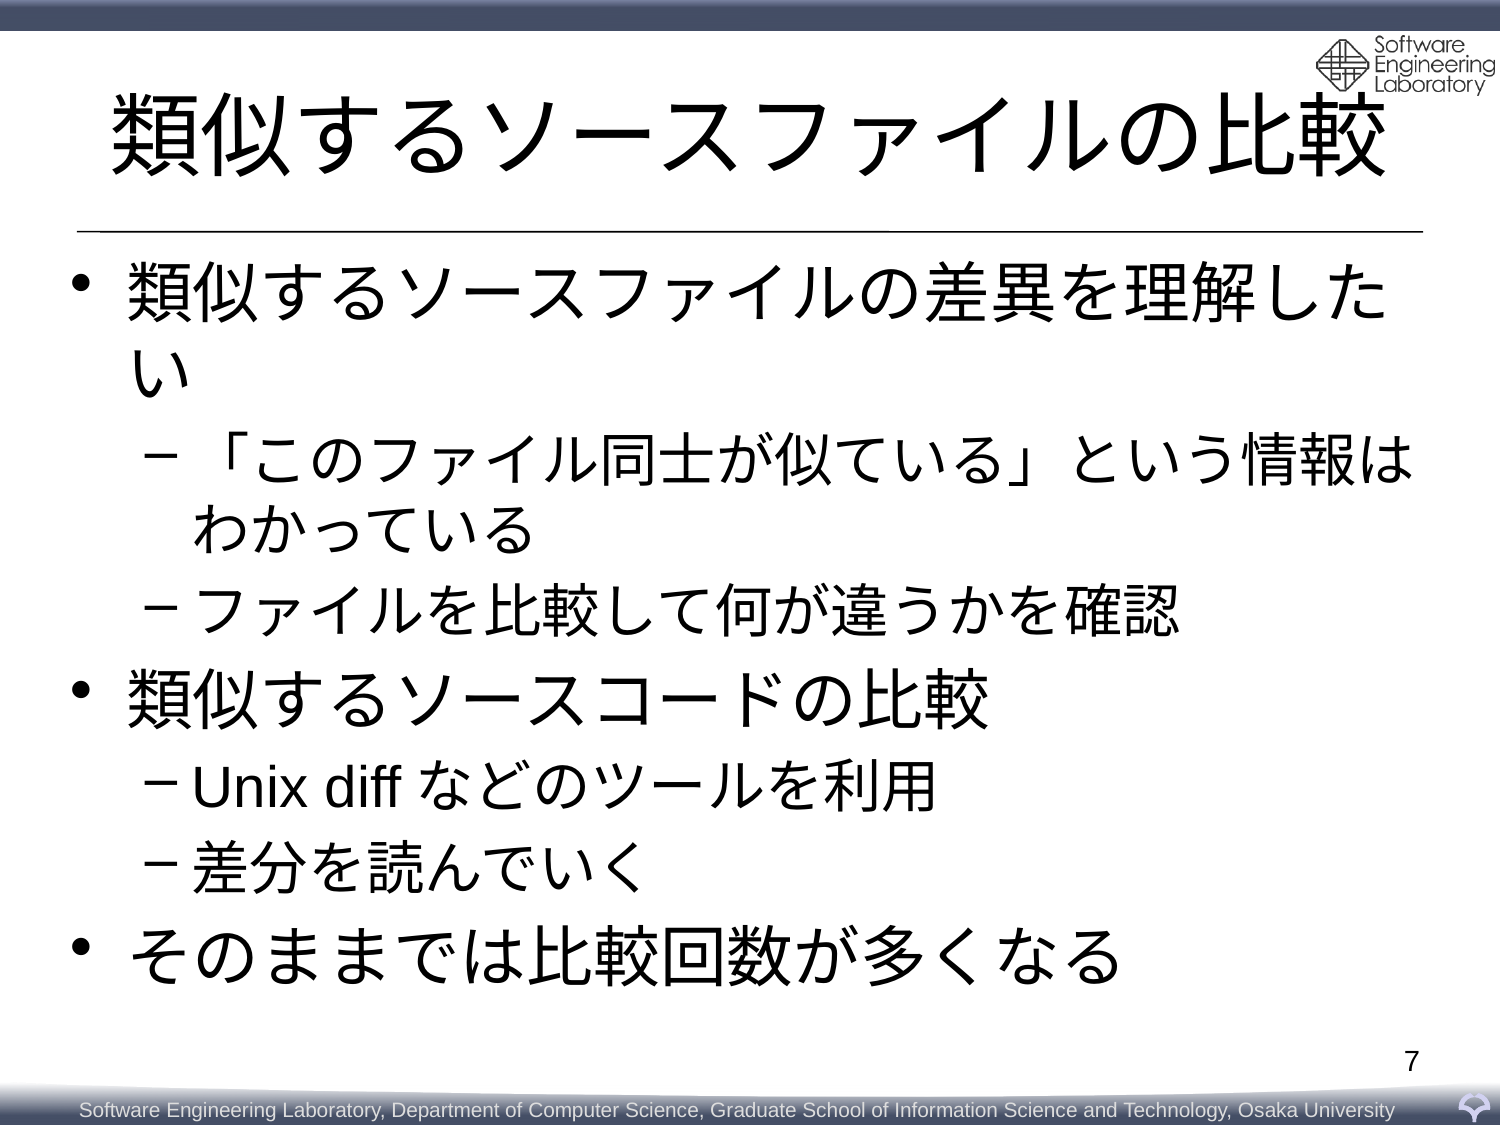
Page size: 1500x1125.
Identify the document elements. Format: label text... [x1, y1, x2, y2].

title 類似するソースファイルの比較 [74, 44, 1424, 221]
list 類似するソースファイルの差異を理解したい 「このファイル同士が似ている」という情報は わかっている ファイルを比較して何が違うかを確認 類似するソースコードの比較 Unix diffなどのツールを利用 差分を読んでいく そのままでは比較回数が多くなる [54, 243, 1448, 1006]
picture [1316, 35, 1495, 96]
slide_number 7 [1246, 1034, 1436, 1083]
picture [0, 1082, 1500, 1125]
picture [0, 0, 1500, 31]
